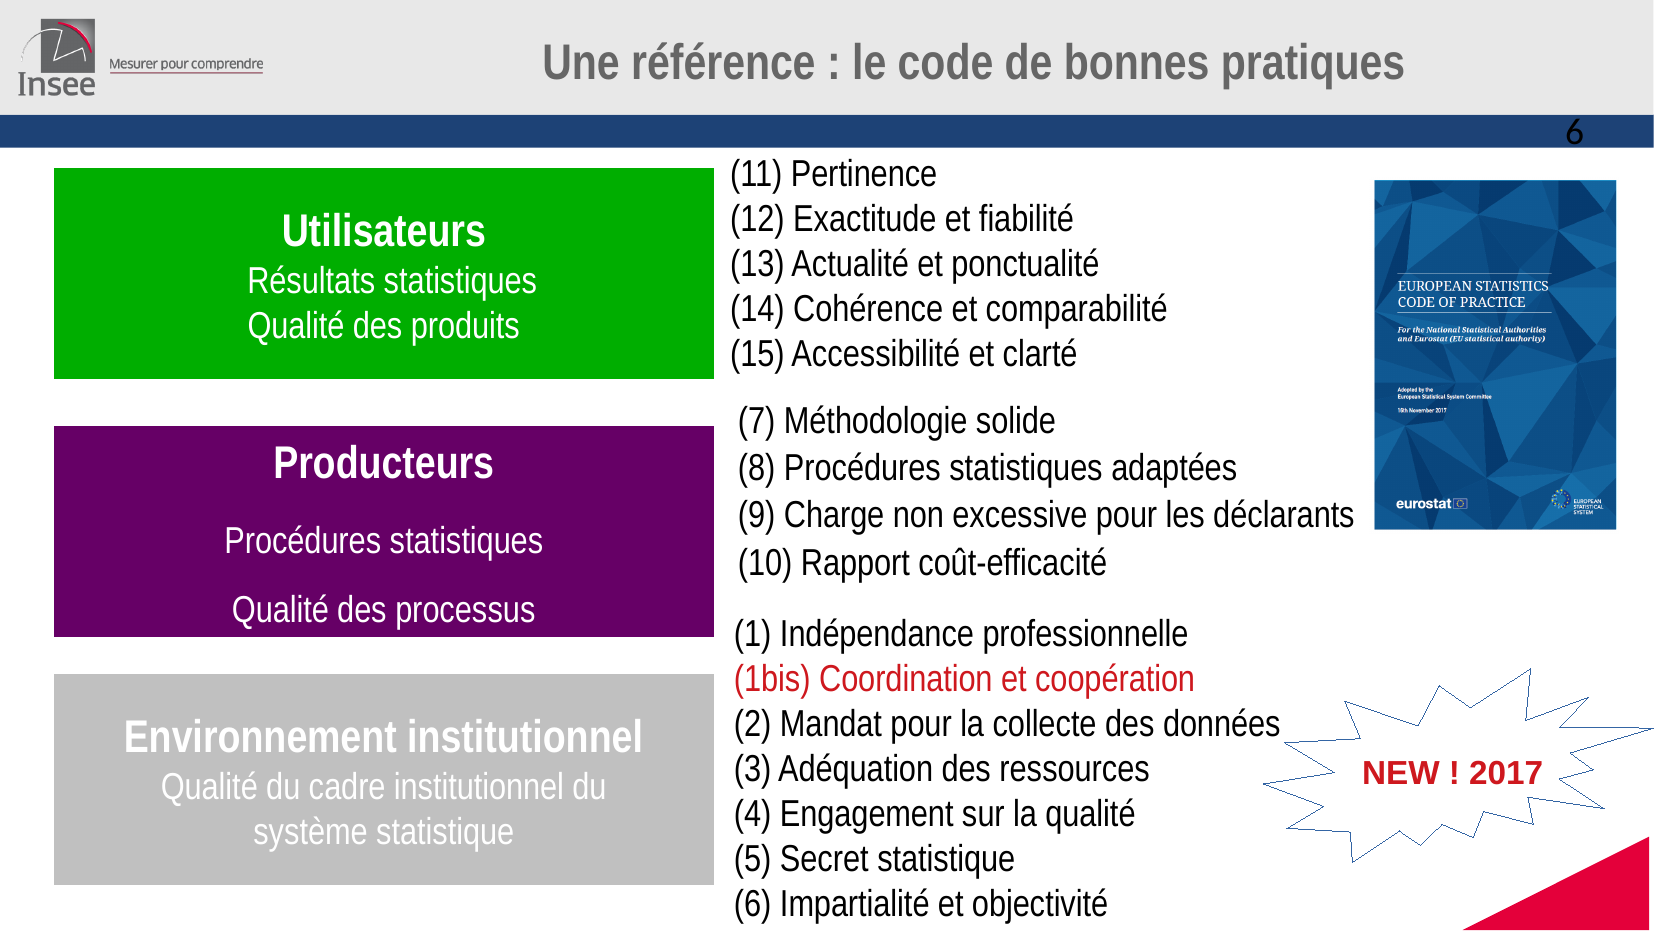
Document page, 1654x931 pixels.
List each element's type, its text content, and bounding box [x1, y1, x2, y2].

text_box [1263, 668, 1654, 863]
text_box Producteurs Procédures statistiques Qualité des processus [53, 425, 715, 638]
title Une référence : le code de bonnes pratiques [295, 0, 1654, 137]
picture [1369, 177, 1619, 534]
picture [14, 0, 263, 99]
text_box Environnement institutionnel Qualité du cadre institutionnel du système statistique [53, 673, 715, 886]
text_box (1) Indépendance professionnelle (1bis) Coordination et coopération (2) Mandat pour la collecte des données (3) Adéquation des ressources (4) Engagement sur la qualité (5) Secret statistique (6) Impartialité et objectivité [720, 602, 1396, 931]
text_box 6 [1564, 137, 1654, 142]
text_box NEW ! 2017 [1347, 744, 1559, 799]
text_box (7) Méthodologie solide (8) Procédures statistiques adaptées (9) Charge non excessive pour les déclarants (10) Rapport coût-efficacité [724, 388, 1441, 590]
list [53, 387, 1601, 898]
text_box (11) Pertinence (12) Exactitude et fiabilité (13) Actualité et ponctualité (14) Cohérence et comparabilité (15) Accessibilité et clarté [716, 141, 1182, 381]
text_box Utilisateurs Résultats statistiques Qualité des produits [53, 167, 715, 380]
